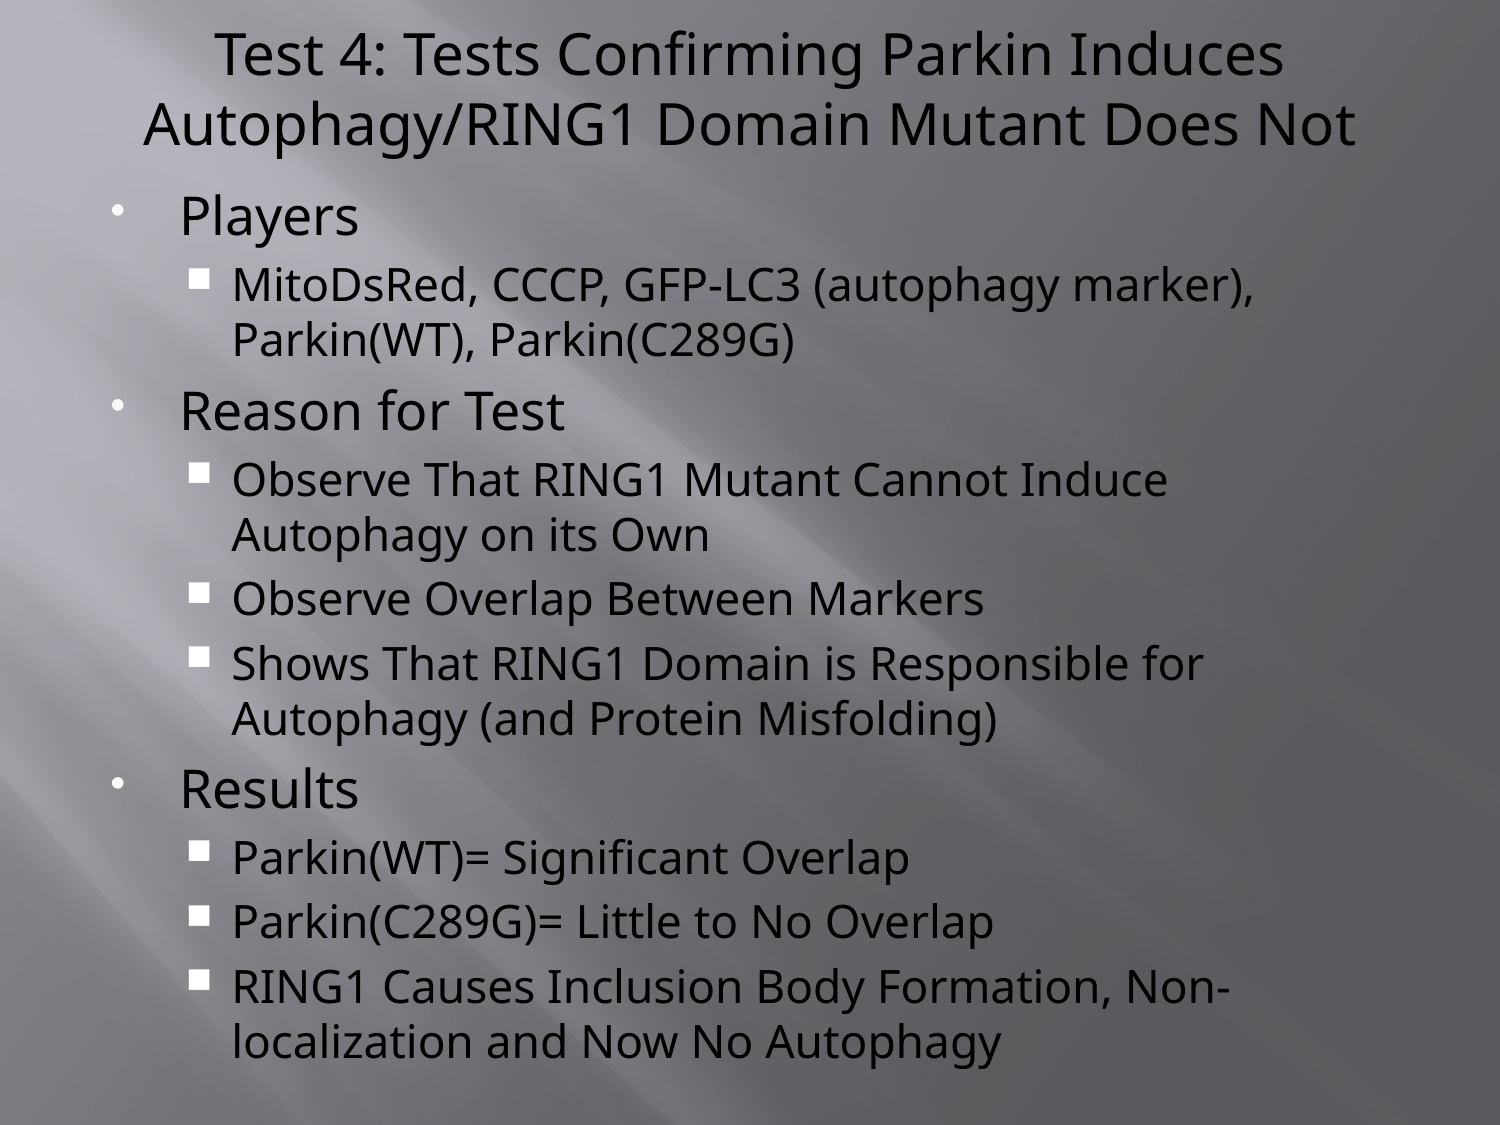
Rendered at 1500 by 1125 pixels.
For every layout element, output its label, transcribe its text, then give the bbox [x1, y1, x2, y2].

list Players MitoDsRed, CCCP, GFP-LC3 (autophagy marker), Parkin(WT), Parkin(C289G) Reason for Test Observe That RING1 Mutant Cannot Induce Autophagy on its Own Observe Overlap Between Markers Shows That RING1 Domain is Responsible for Autophagy (and Protein Misfolding) Results Parkin(WT)= Significant Overlap Parkin(C289G)= Little to No Overlap RING1 Causes Inclusion Body Formation, Non-localization and Now No Autophagy [75, 174, 1425, 1075]
title Test 4: Tests Confirming Parkin Induces Autophagy/RING1 Domain Mutant Does Not [75, 45, 1425, 174]
